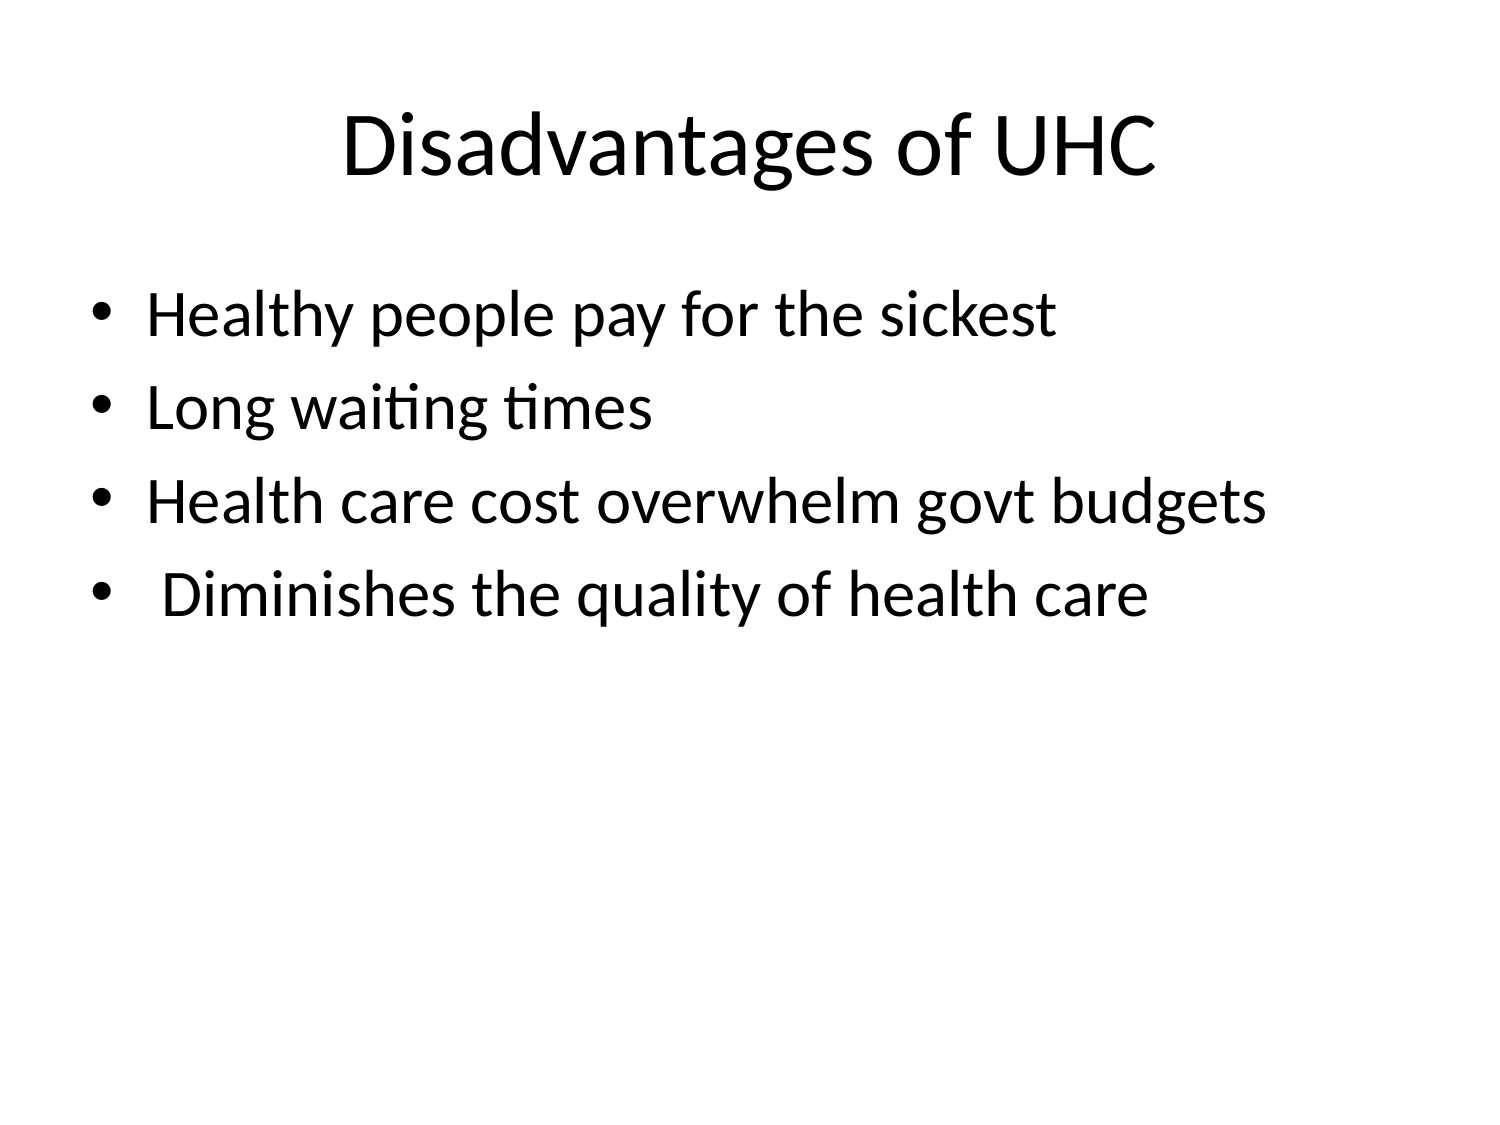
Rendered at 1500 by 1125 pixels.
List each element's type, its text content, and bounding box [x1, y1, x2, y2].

list Healthy people pay for the sickest Long waiting times Health care cost overwhelm govt budgets Diminishes the quality of health care [75, 262, 1425, 1005]
title Disadvantages of UHC [75, 45, 1425, 233]
